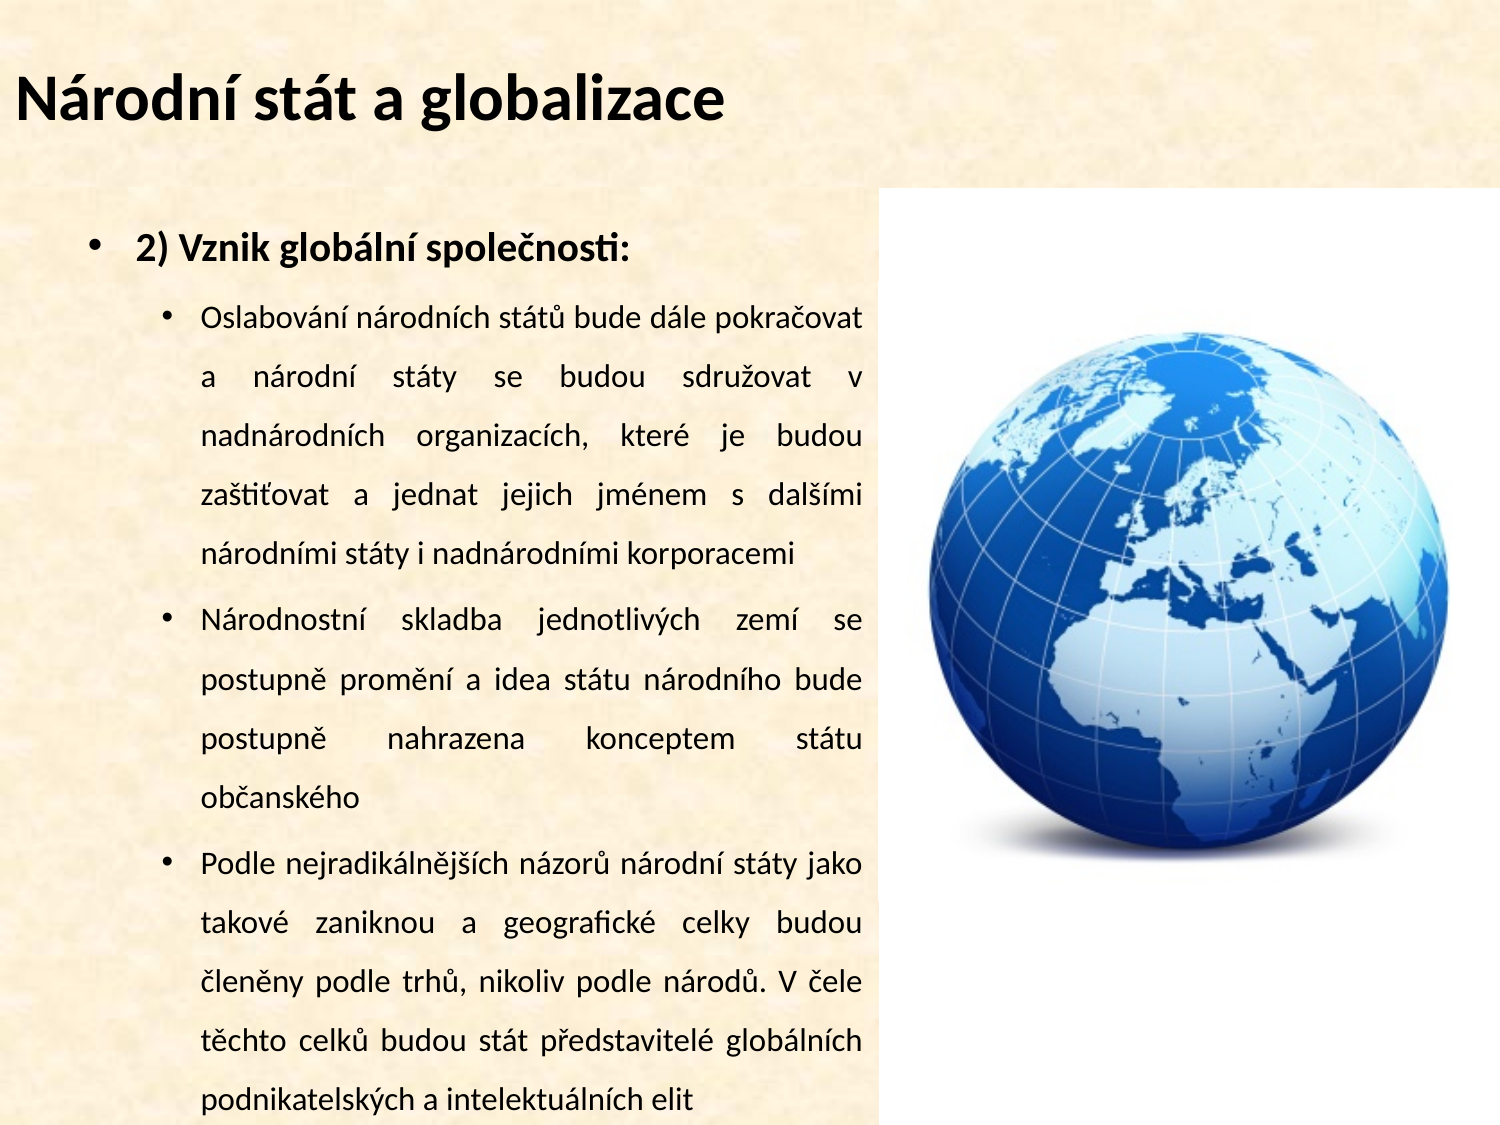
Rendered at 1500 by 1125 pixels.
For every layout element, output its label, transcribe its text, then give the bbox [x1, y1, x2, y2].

list 2) Vznik globální společnosti: Oslabování národních států bude dále pokračovat a národní státy se budou sdružovat v nadnárodních organizacích, které je budou zaštiťovat a jednat jejich jménem s dalšími národními státy i nadnárodními korporacemi Národnostní skladba jednotlivých zemí se postupně promění a idea státu národního bude postupně nahrazena konceptem státu občanského Podle nejradikálnějších názorů národní státy jako takové zaniknou a geografické celky budou členěny podle trhů, nikoliv podle národů. V čele těchto celků budou stát představitelé globálních podnikatelských a intelektuálních elit [0, 187, 879, 1125]
title Národní stát a globalizace [0, 0, 1500, 188]
picture [878, 280, 1500, 901]
